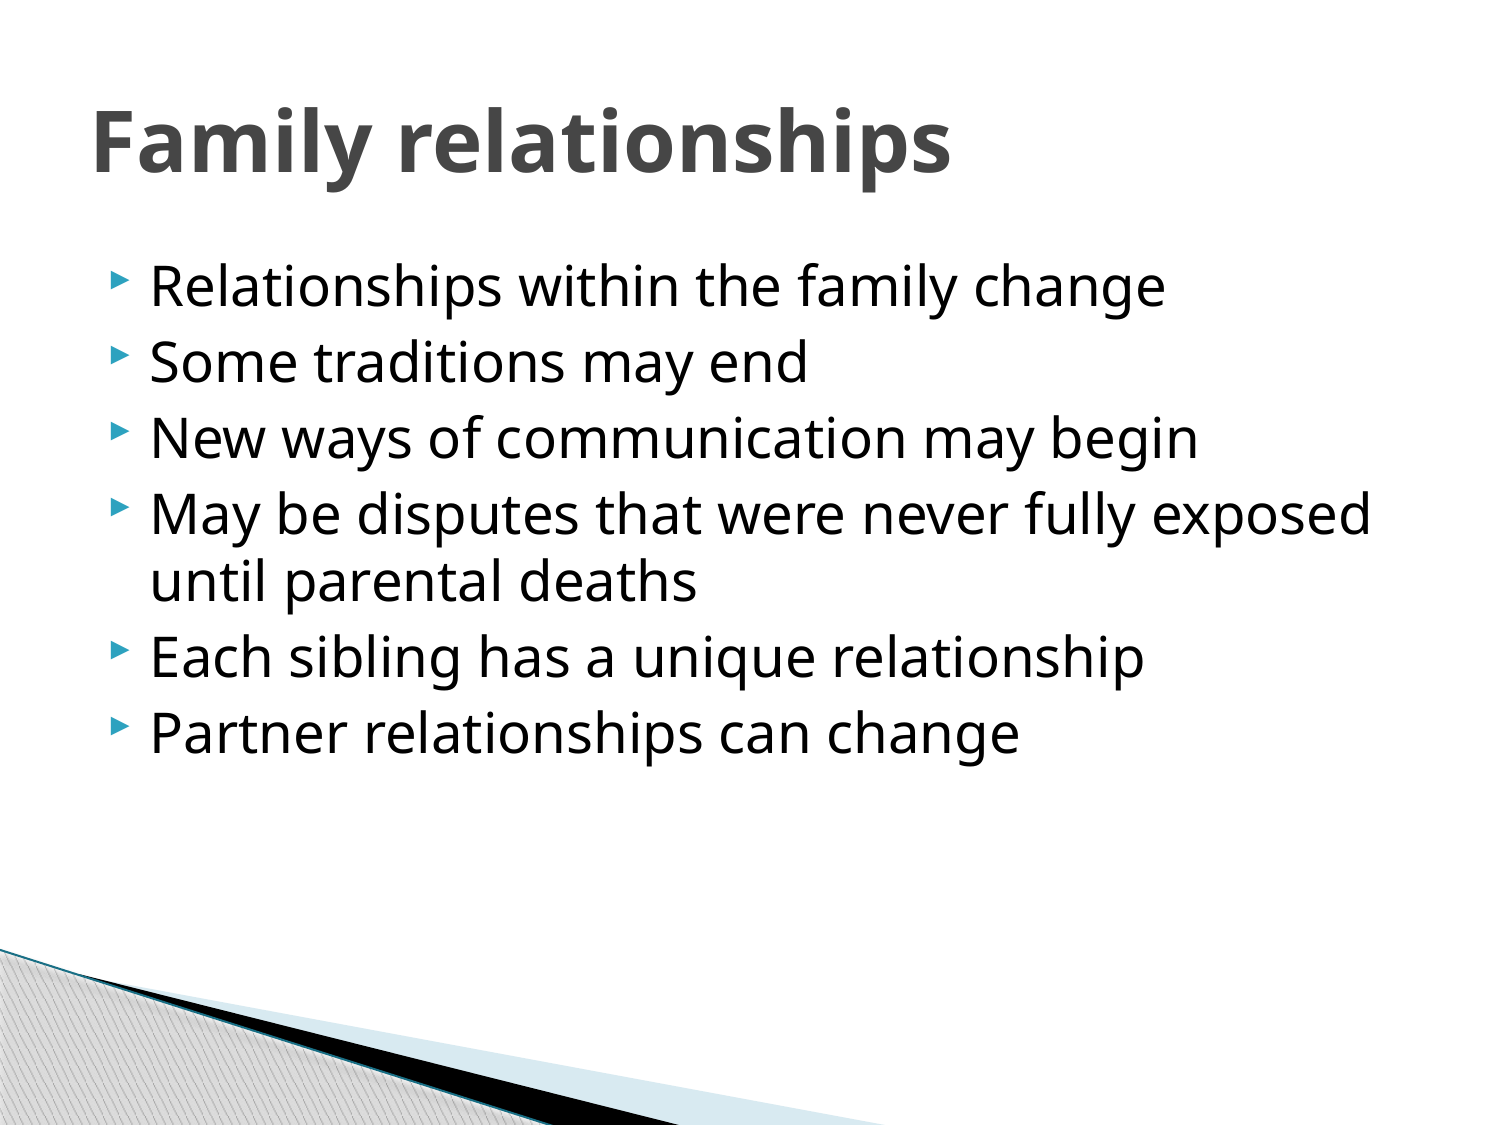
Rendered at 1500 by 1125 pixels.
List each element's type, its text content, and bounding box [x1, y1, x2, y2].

title Family relationships [75, 45, 1425, 233]
list Relationships within the family change Some traditions may end New ways of communication may begin May be disputes that were never fully exposed until parental deaths Each sibling has a unique relationship Partner relationships can change [75, 243, 1425, 986]
